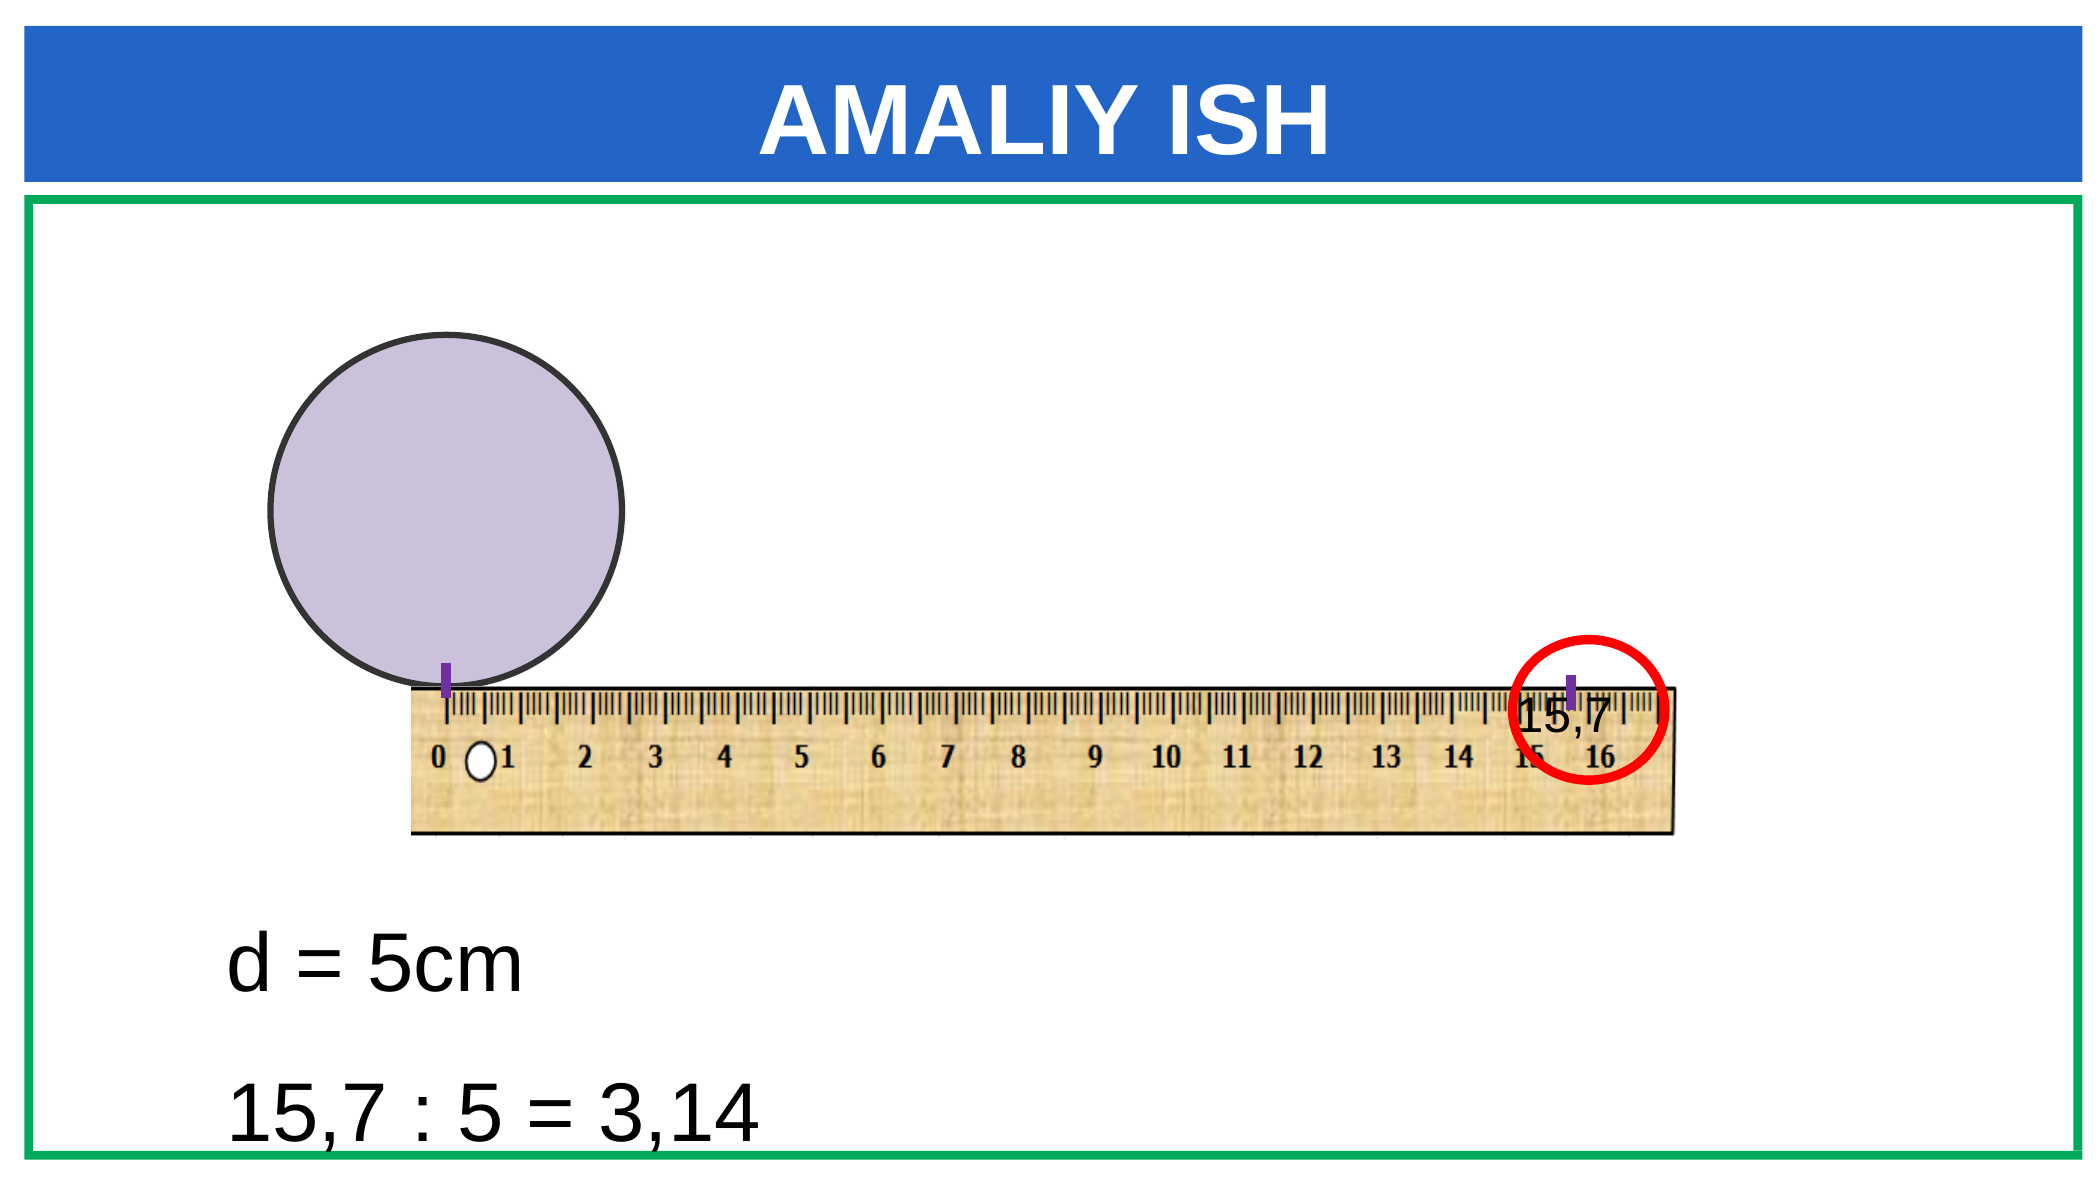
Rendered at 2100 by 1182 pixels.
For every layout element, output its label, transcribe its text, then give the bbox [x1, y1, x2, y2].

text_box d = 5cm 15,7 : 5 = 3,14 [211, 850, 944, 1166]
text_box AMALIY ISH [742, 47, 1793, 182]
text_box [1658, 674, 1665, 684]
text_box [270, 334, 622, 684]
picture [410, 686, 1677, 839]
text_box 15,7 [1500, 674, 1520, 684]
text_box [1515, 637, 1662, 684]
